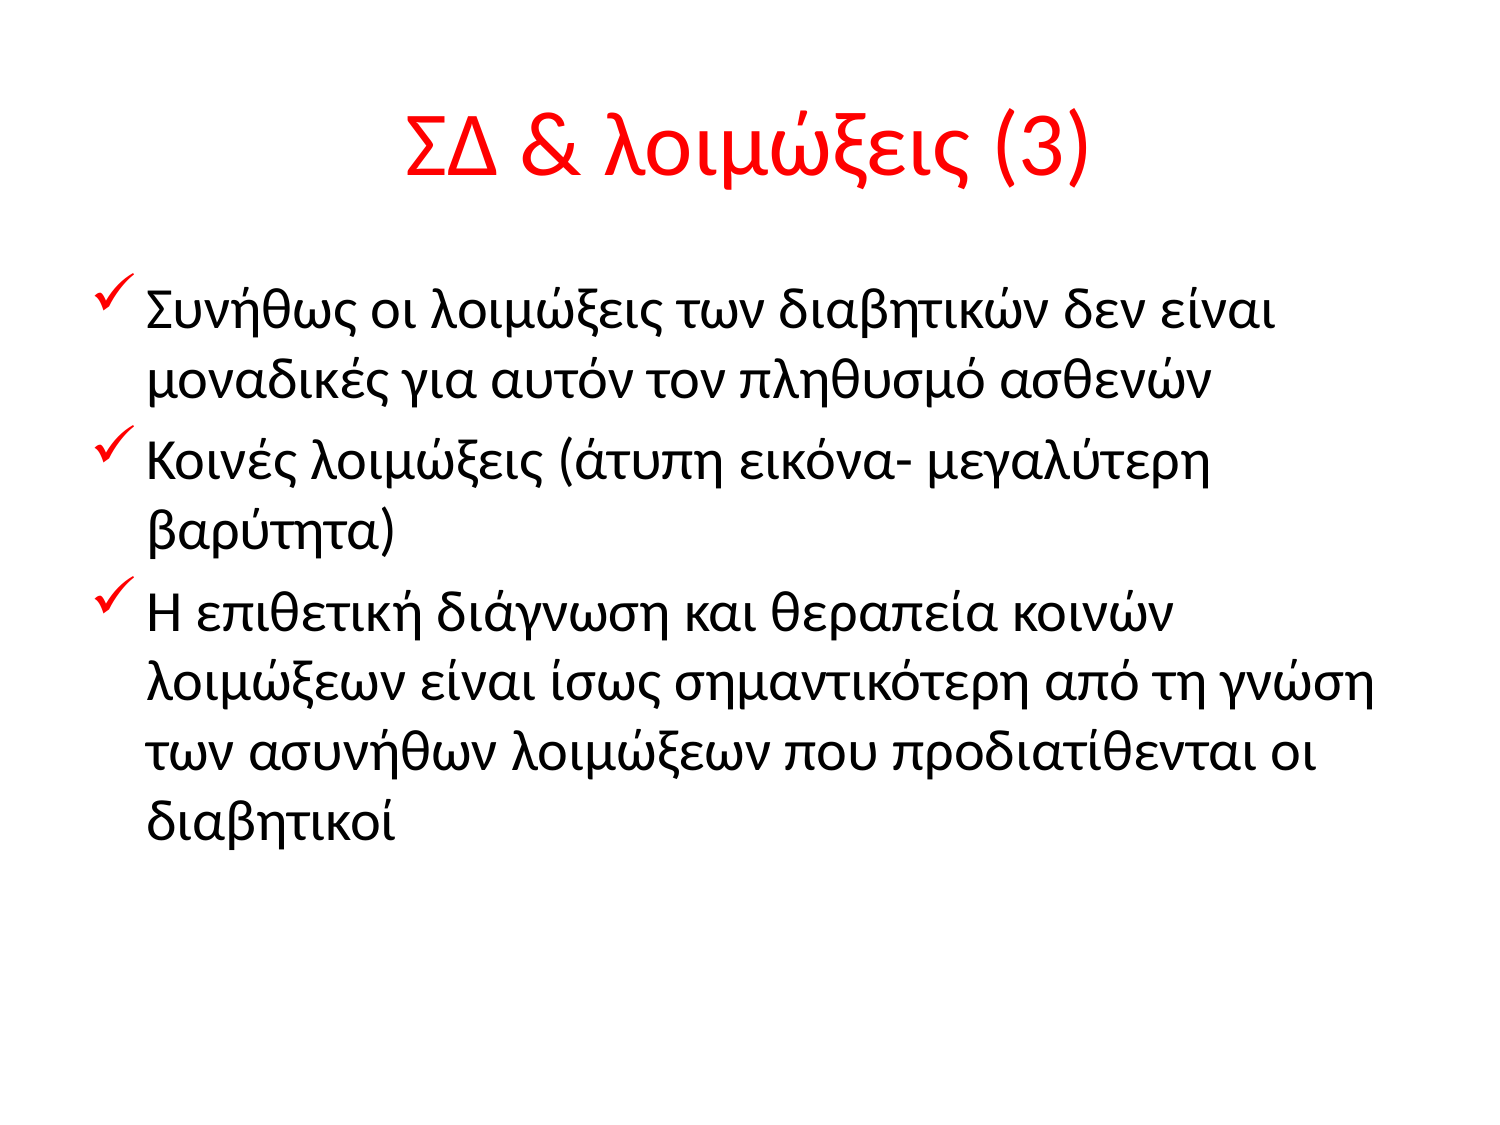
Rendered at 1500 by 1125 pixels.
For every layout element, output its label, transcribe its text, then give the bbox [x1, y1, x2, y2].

list Συνήθως οι λοιμώξεις των διαβητικών δεν είναι μοναδικές για αυτόν τον πληθυσμό ασθενών Κοινές λοιμώξεις (άτυπη εικόνα- μεγαλύτερη βαρύτητα) Η επιθετική διάγνωση και θεραπεία κοινών λοιμώξεων είναι ίσως σημαντικότερη από τη γνώση των ασυνήθων λοιμώξεων που προδιατίθενται οι διαβητικοί [75, 262, 1425, 1005]
title ΣΔ & λοιμώξεις (3) [75, 45, 1425, 233]
